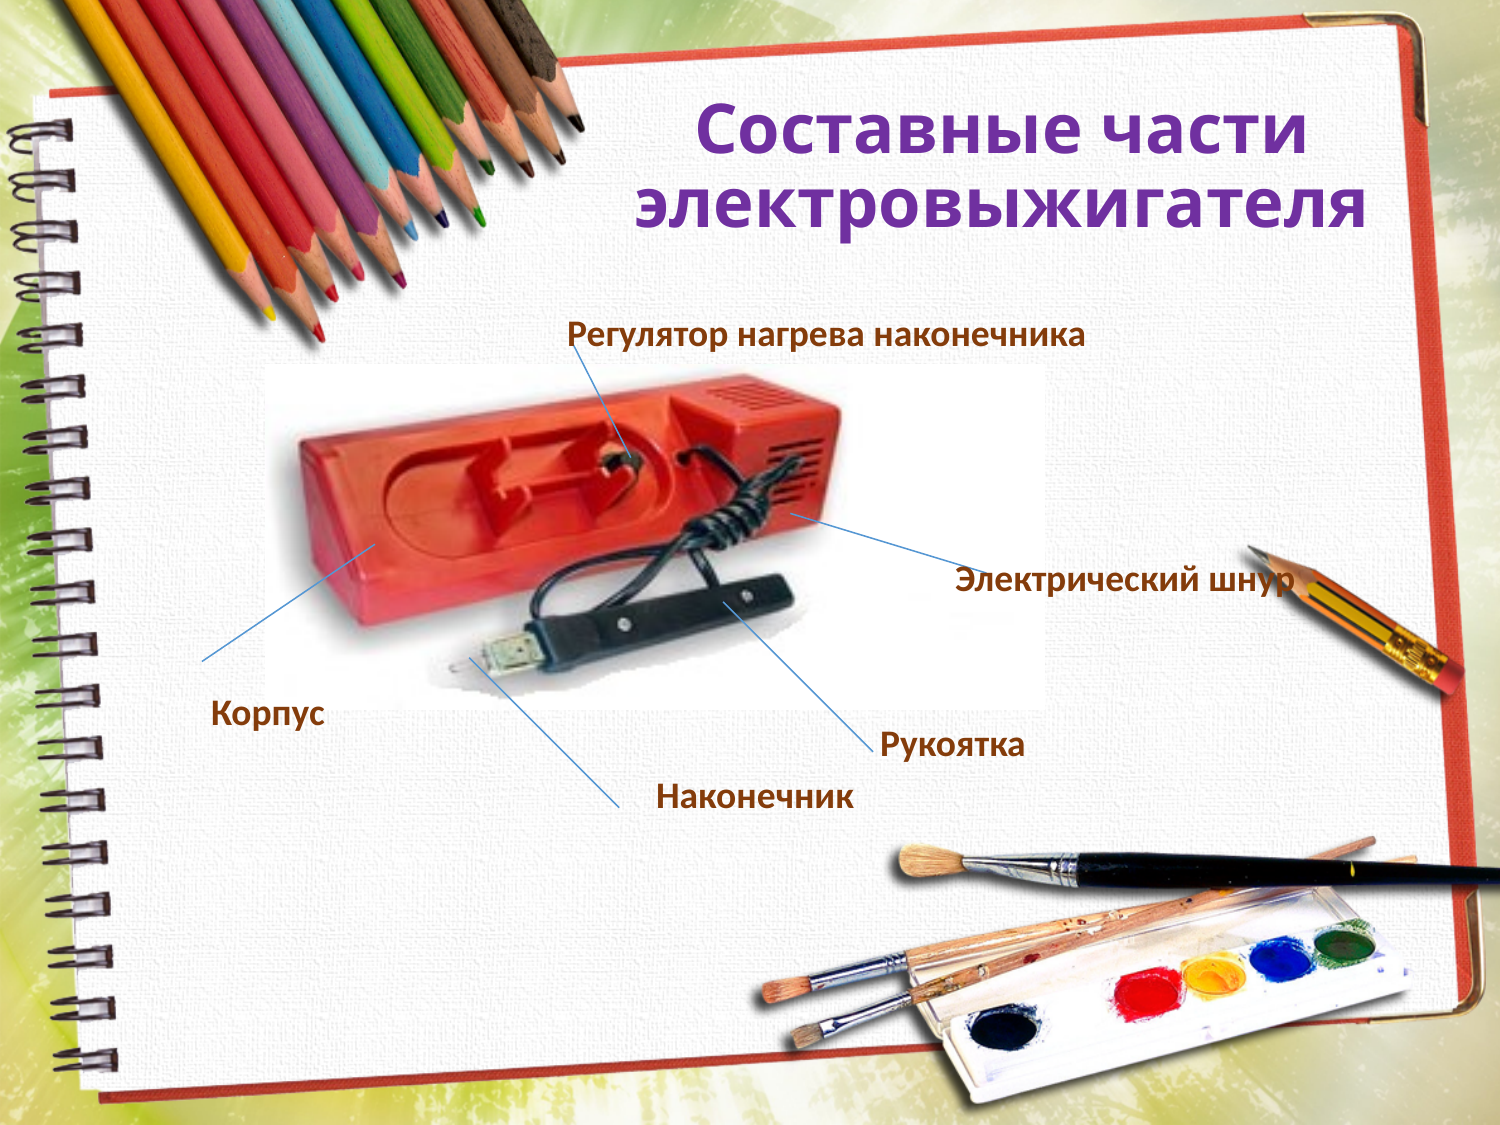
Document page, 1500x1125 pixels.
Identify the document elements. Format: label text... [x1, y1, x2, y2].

picture [0, 0, 1500, 1125]
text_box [722, 601, 874, 753]
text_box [570, 340, 631, 458]
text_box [201, 543, 376, 662]
title Составные части электровыжигателя [607, 59, 1397, 278]
text_box Наконечник [641, 763, 870, 824]
text_box Электрический шнур [1048, 546, 1315, 606]
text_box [790, 513, 987, 574]
text_box Рукоятка [865, 711, 1256, 772]
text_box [468, 657, 620, 808]
text_box Регулятор нагрева наконечника [552, 301, 1102, 362]
text_box Корпус [196, 680, 431, 741]
